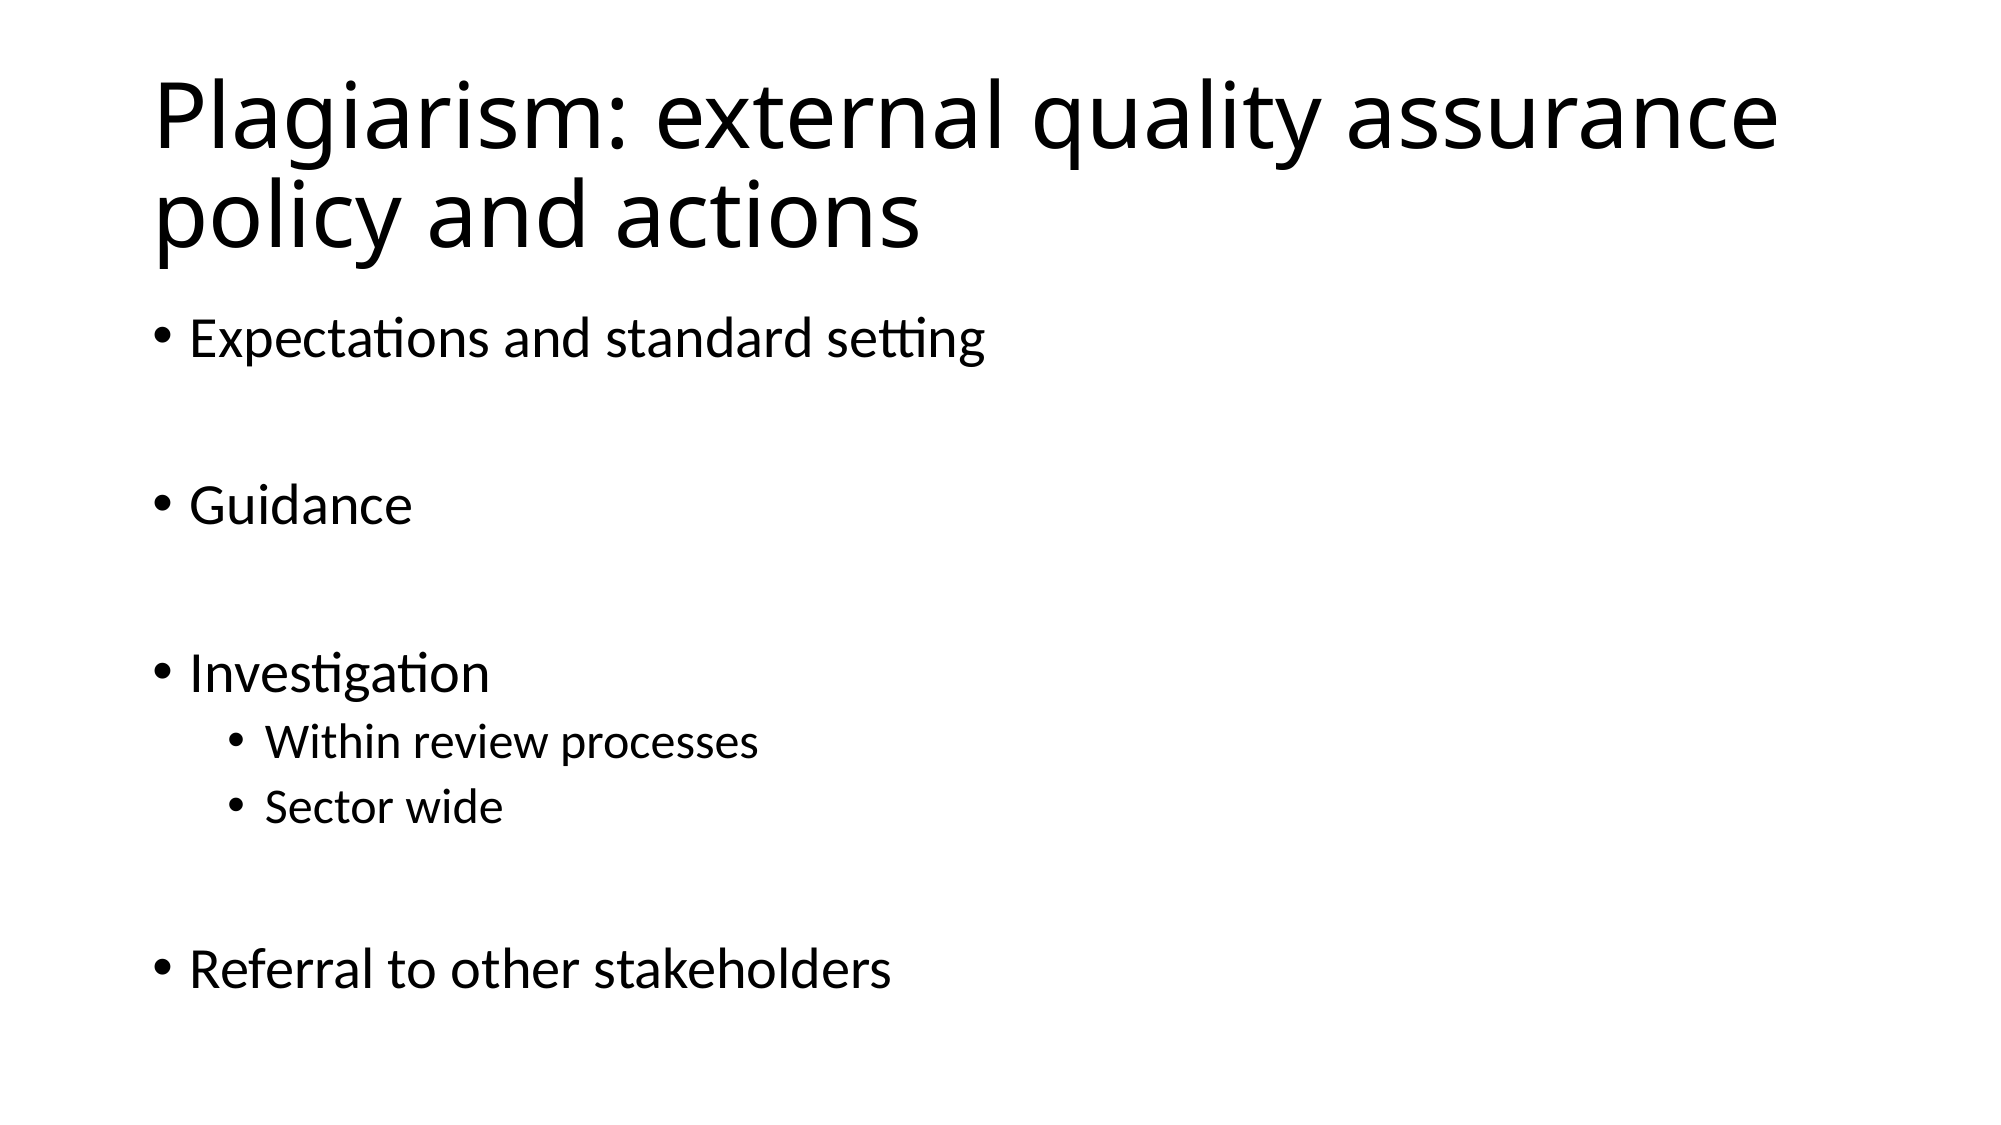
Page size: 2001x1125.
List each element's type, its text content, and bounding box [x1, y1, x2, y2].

list Expectations and standard setting Guidance Investigation Within review processes Sector wide Referral to other stakeholders [137, 299, 1863, 1014]
title Plagiarism: external quality assurance policy and actions [137, 59, 1863, 278]
